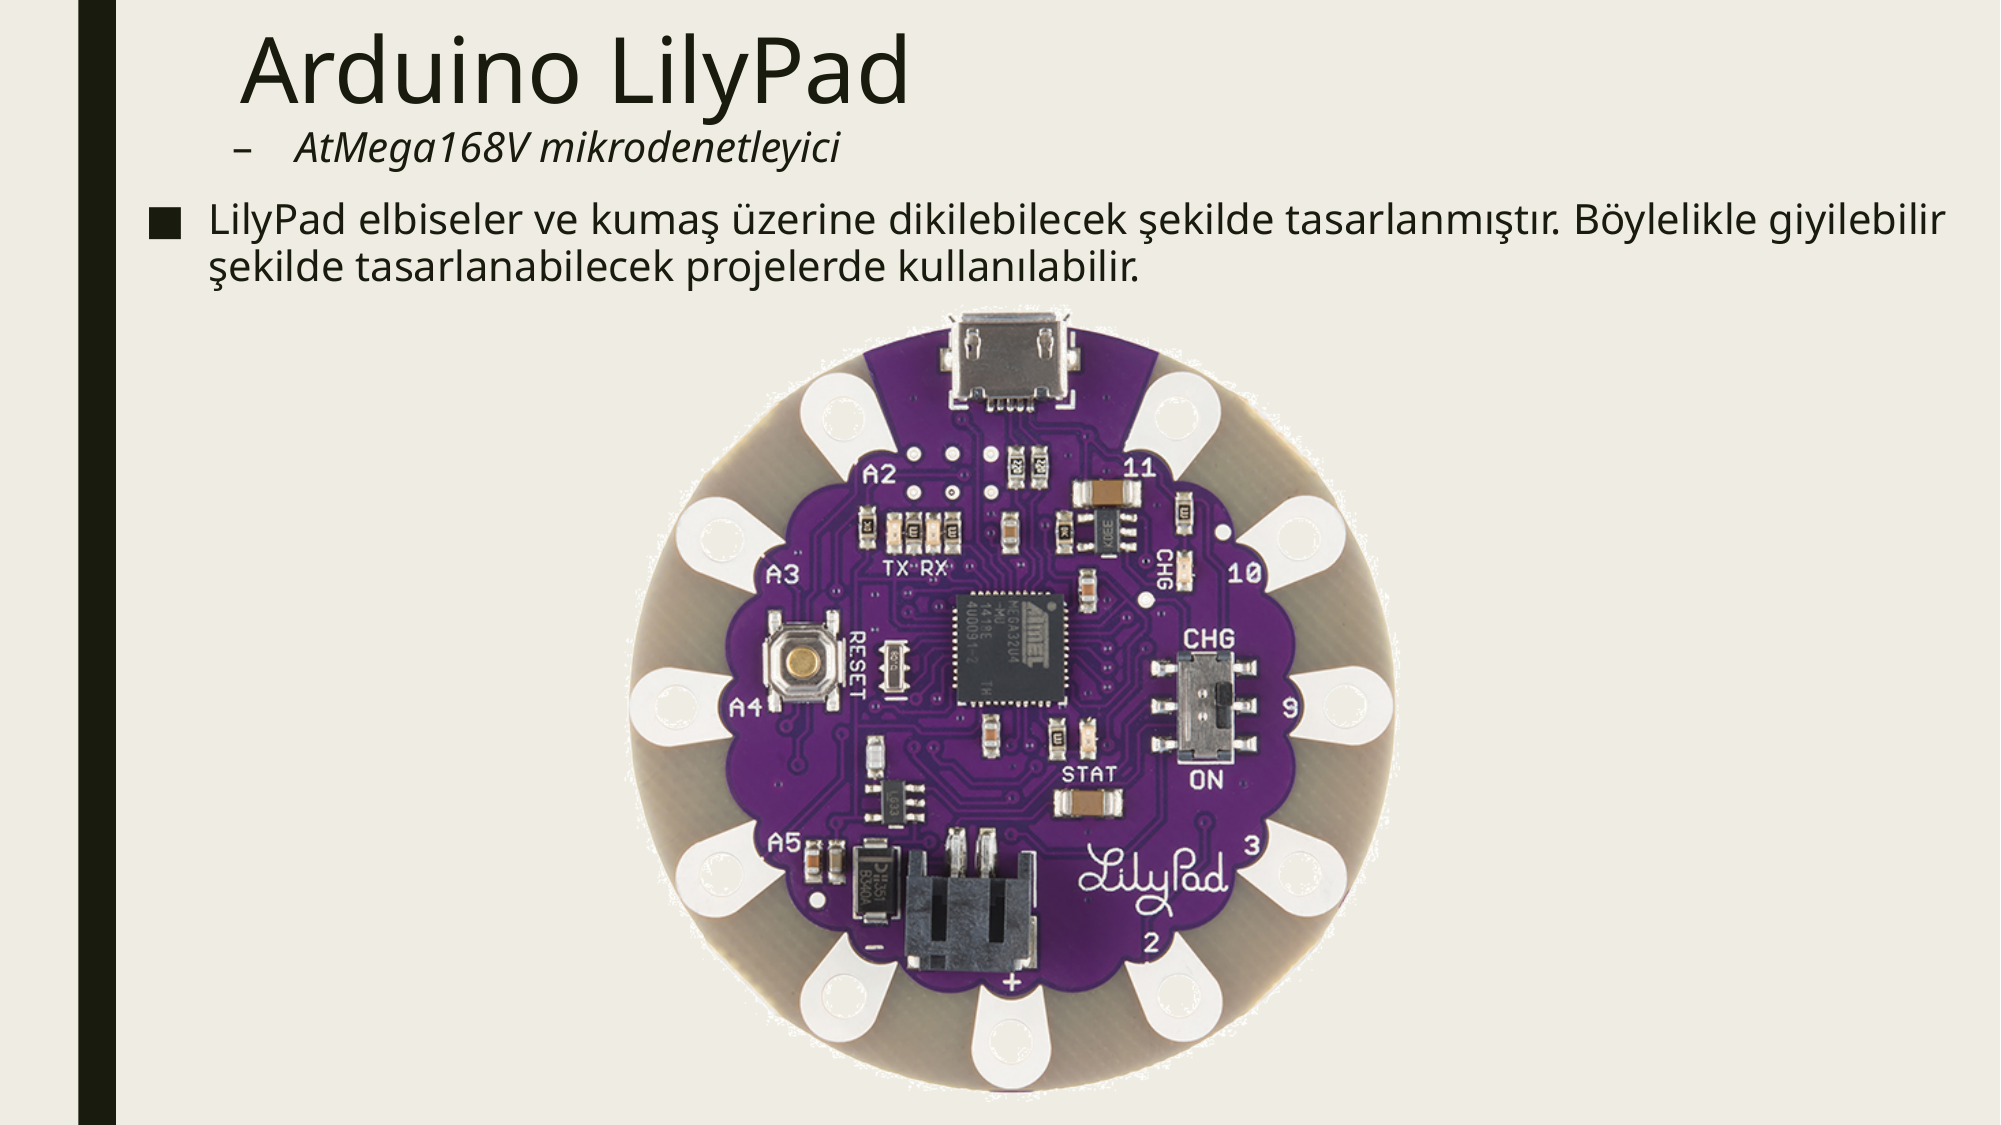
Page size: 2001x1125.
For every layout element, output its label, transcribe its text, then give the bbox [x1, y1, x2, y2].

list AtMega168V mikrodenetleyici LilyPad elbiseler ve kumaş üzerine dikilebilecek şekilde tasarlanmıştır. Böylelikle giyilebilir şekilde tasarlanabilecek projelerde kullanılabilir. [130, 116, 1979, 1113]
title Arduino LilyPad [225, 18, 1800, 116]
picture [603, 294, 1422, 1113]
